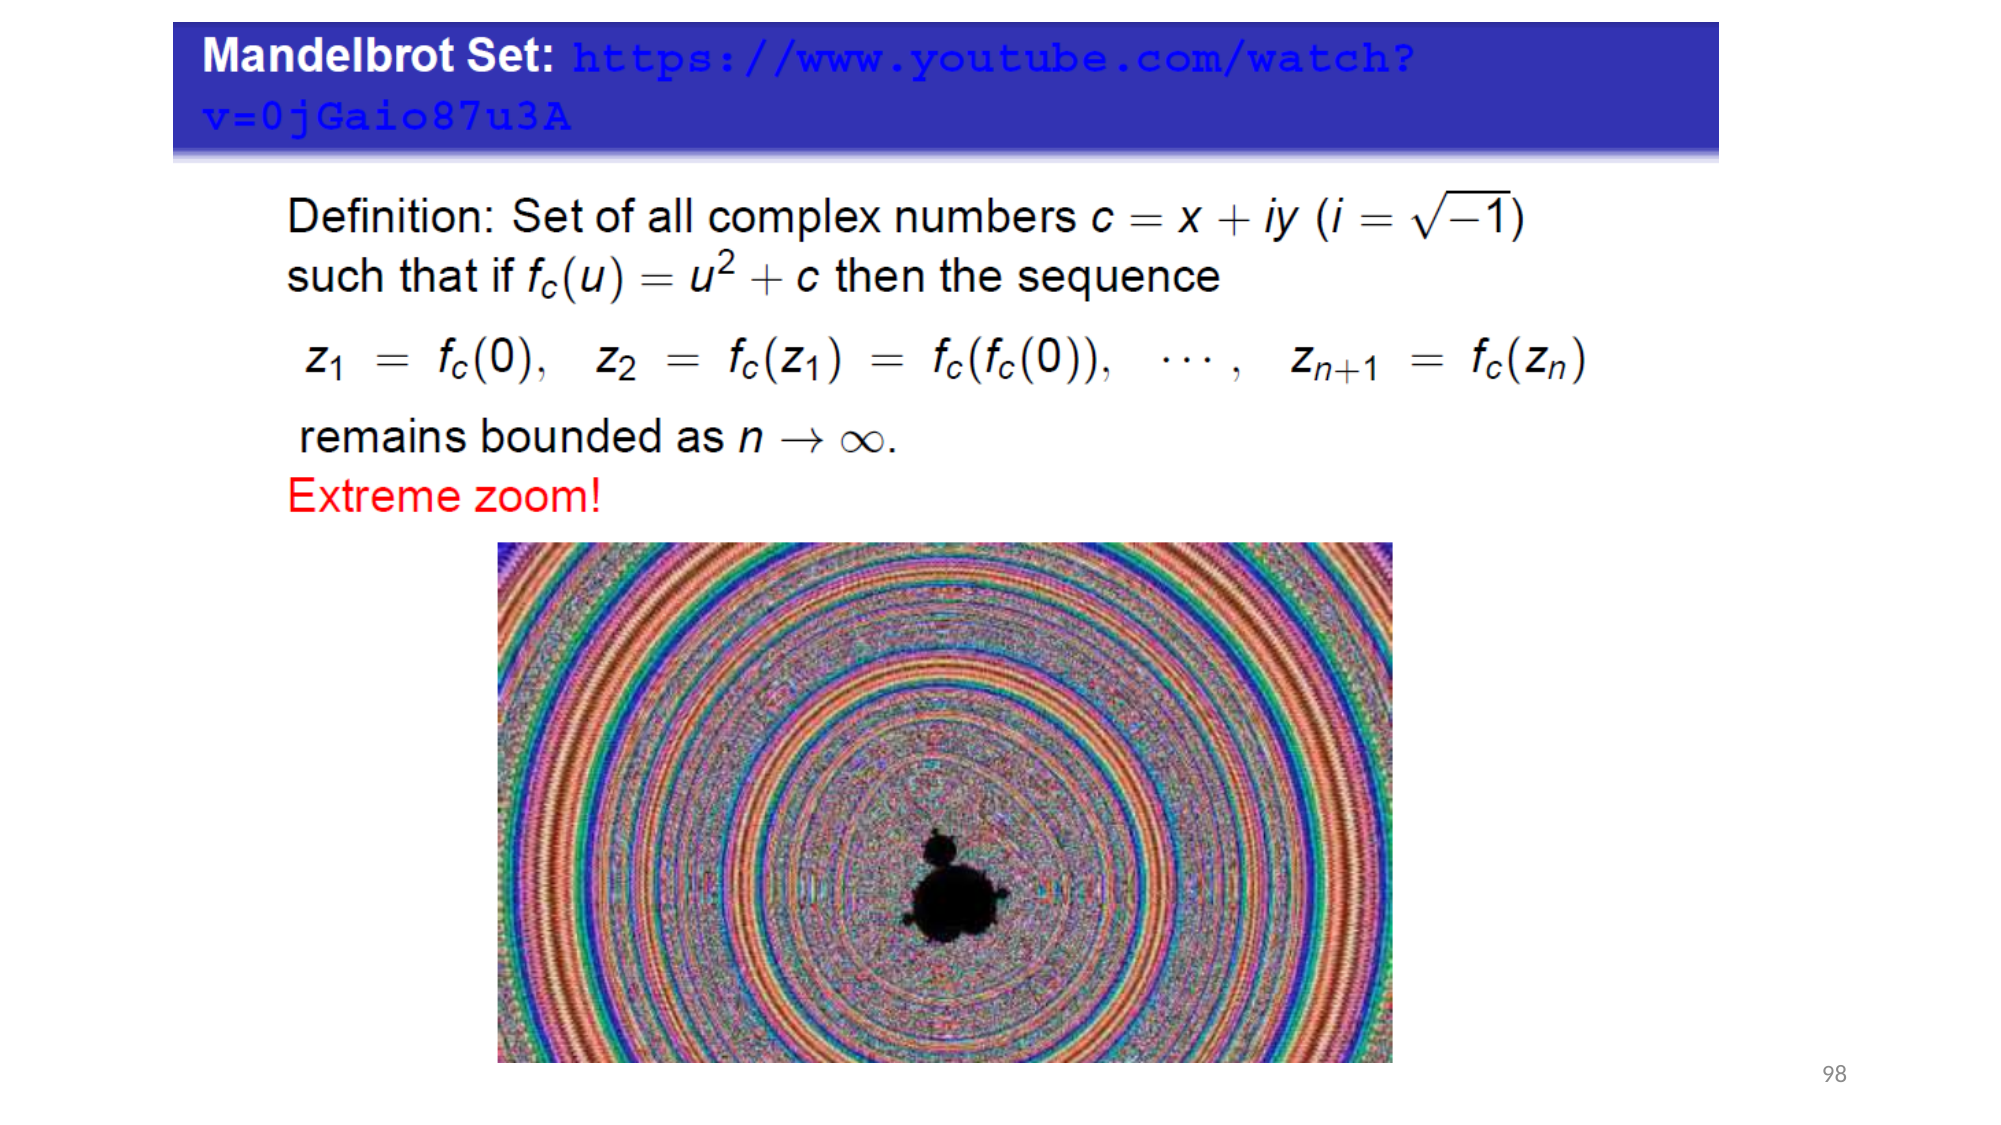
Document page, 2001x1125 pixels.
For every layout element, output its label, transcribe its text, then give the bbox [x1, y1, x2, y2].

picture [173, 22, 1719, 1063]
slide_number 98 [1412, 1042, 1863, 1103]
